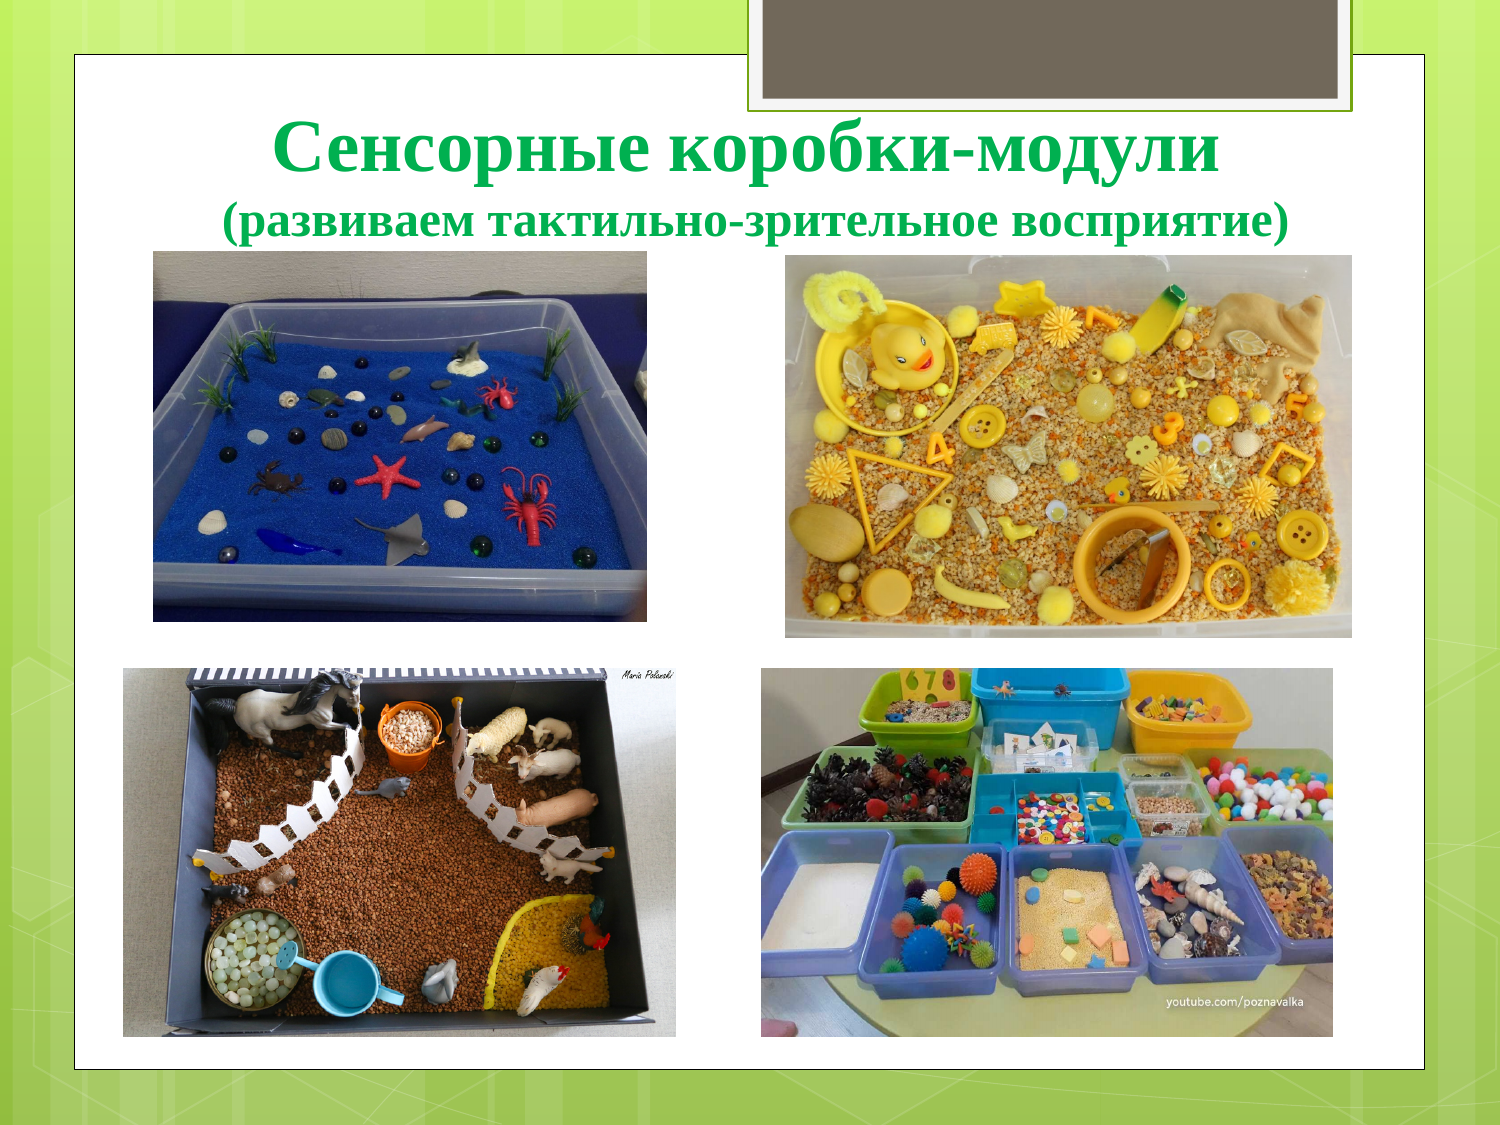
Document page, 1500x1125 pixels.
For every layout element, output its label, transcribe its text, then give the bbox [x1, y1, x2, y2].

picture [761, 668, 1333, 1037]
text_box Сенсорные коробки-модули (развиваем тактильно-зрительное восприятие) [194, 66, 1317, 254]
picture [785, 255, 1352, 638]
picture [152, 251, 647, 623]
picture [123, 668, 676, 1037]
